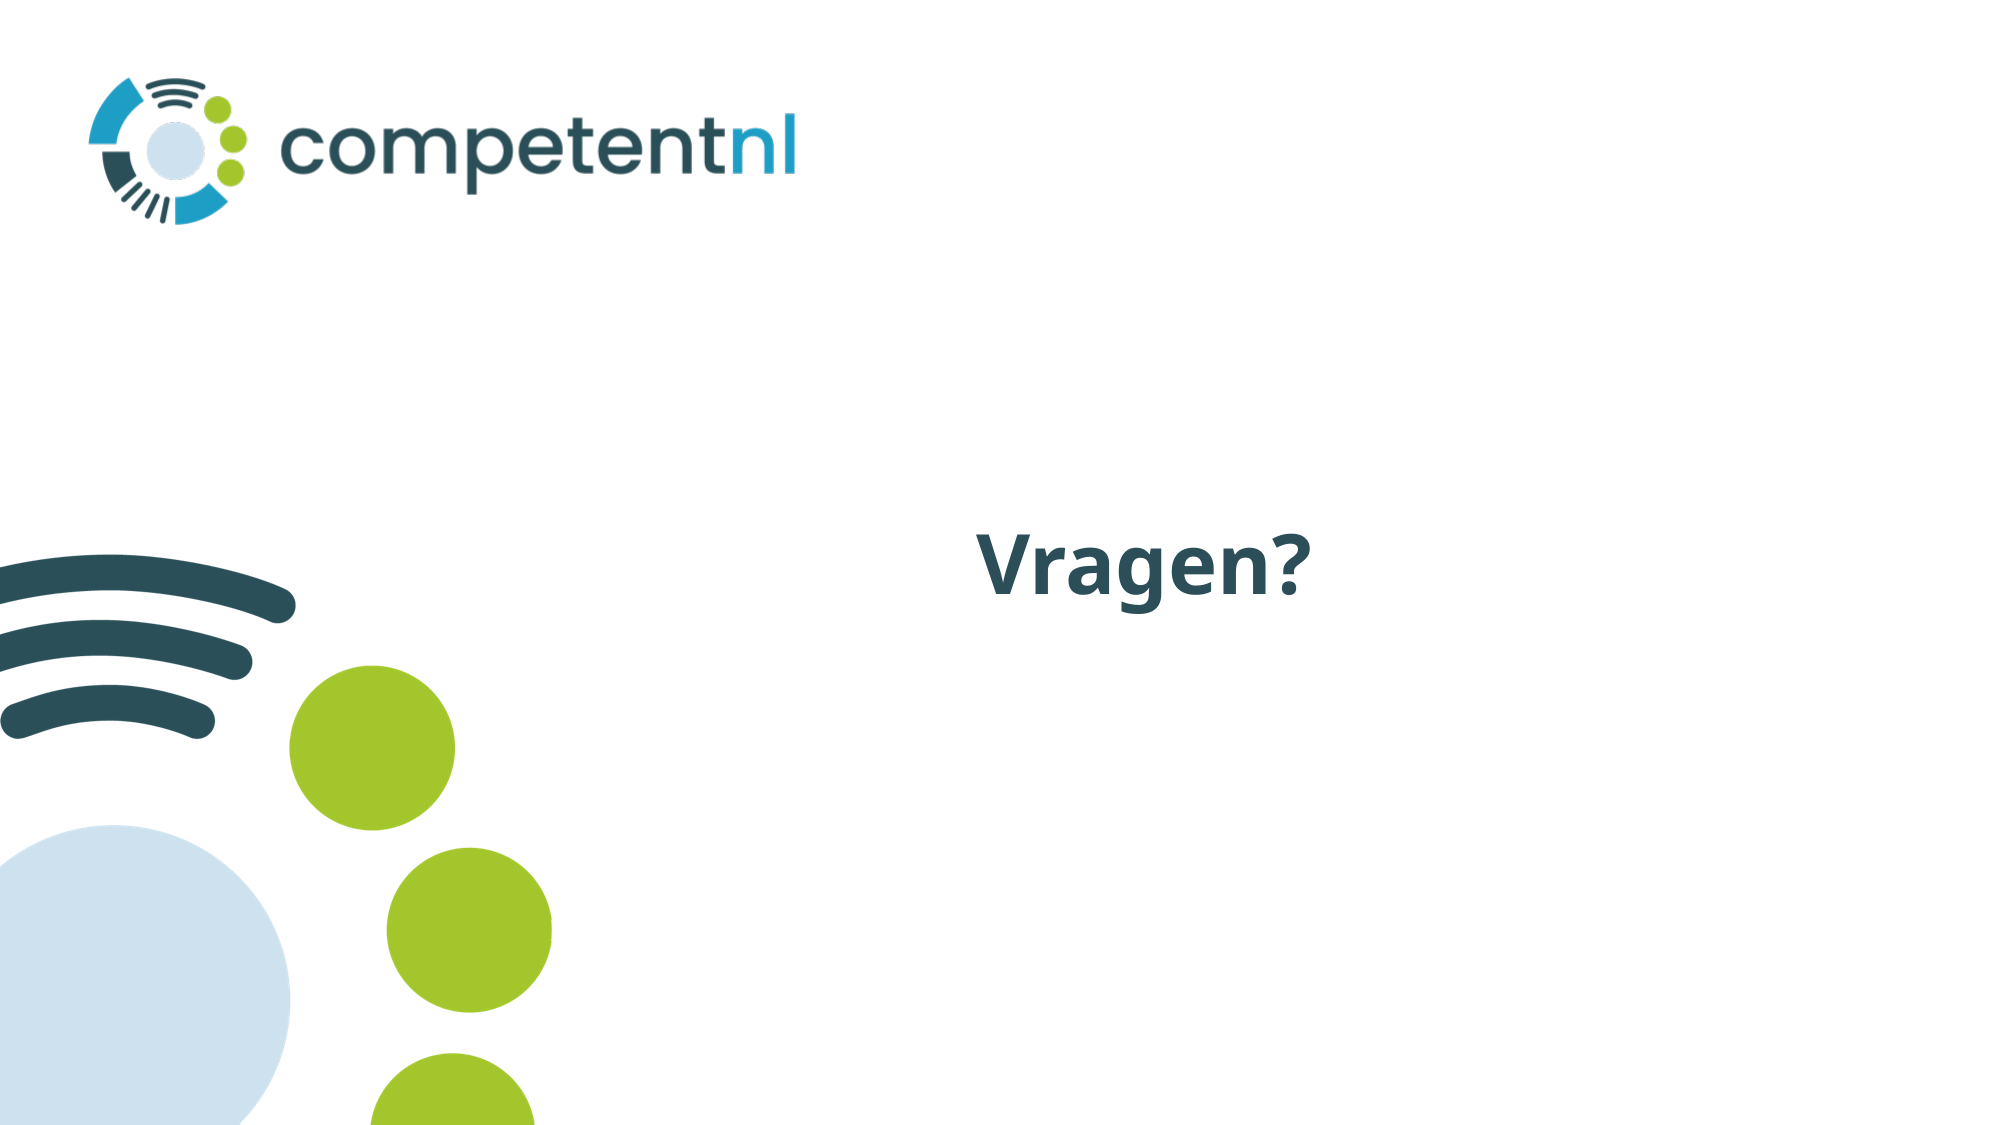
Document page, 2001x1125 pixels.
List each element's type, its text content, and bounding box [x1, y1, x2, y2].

picture [33, 27, 851, 263]
title Vragen? [564, 327, 1725, 619]
picture [0, 549, 552, 1125]
